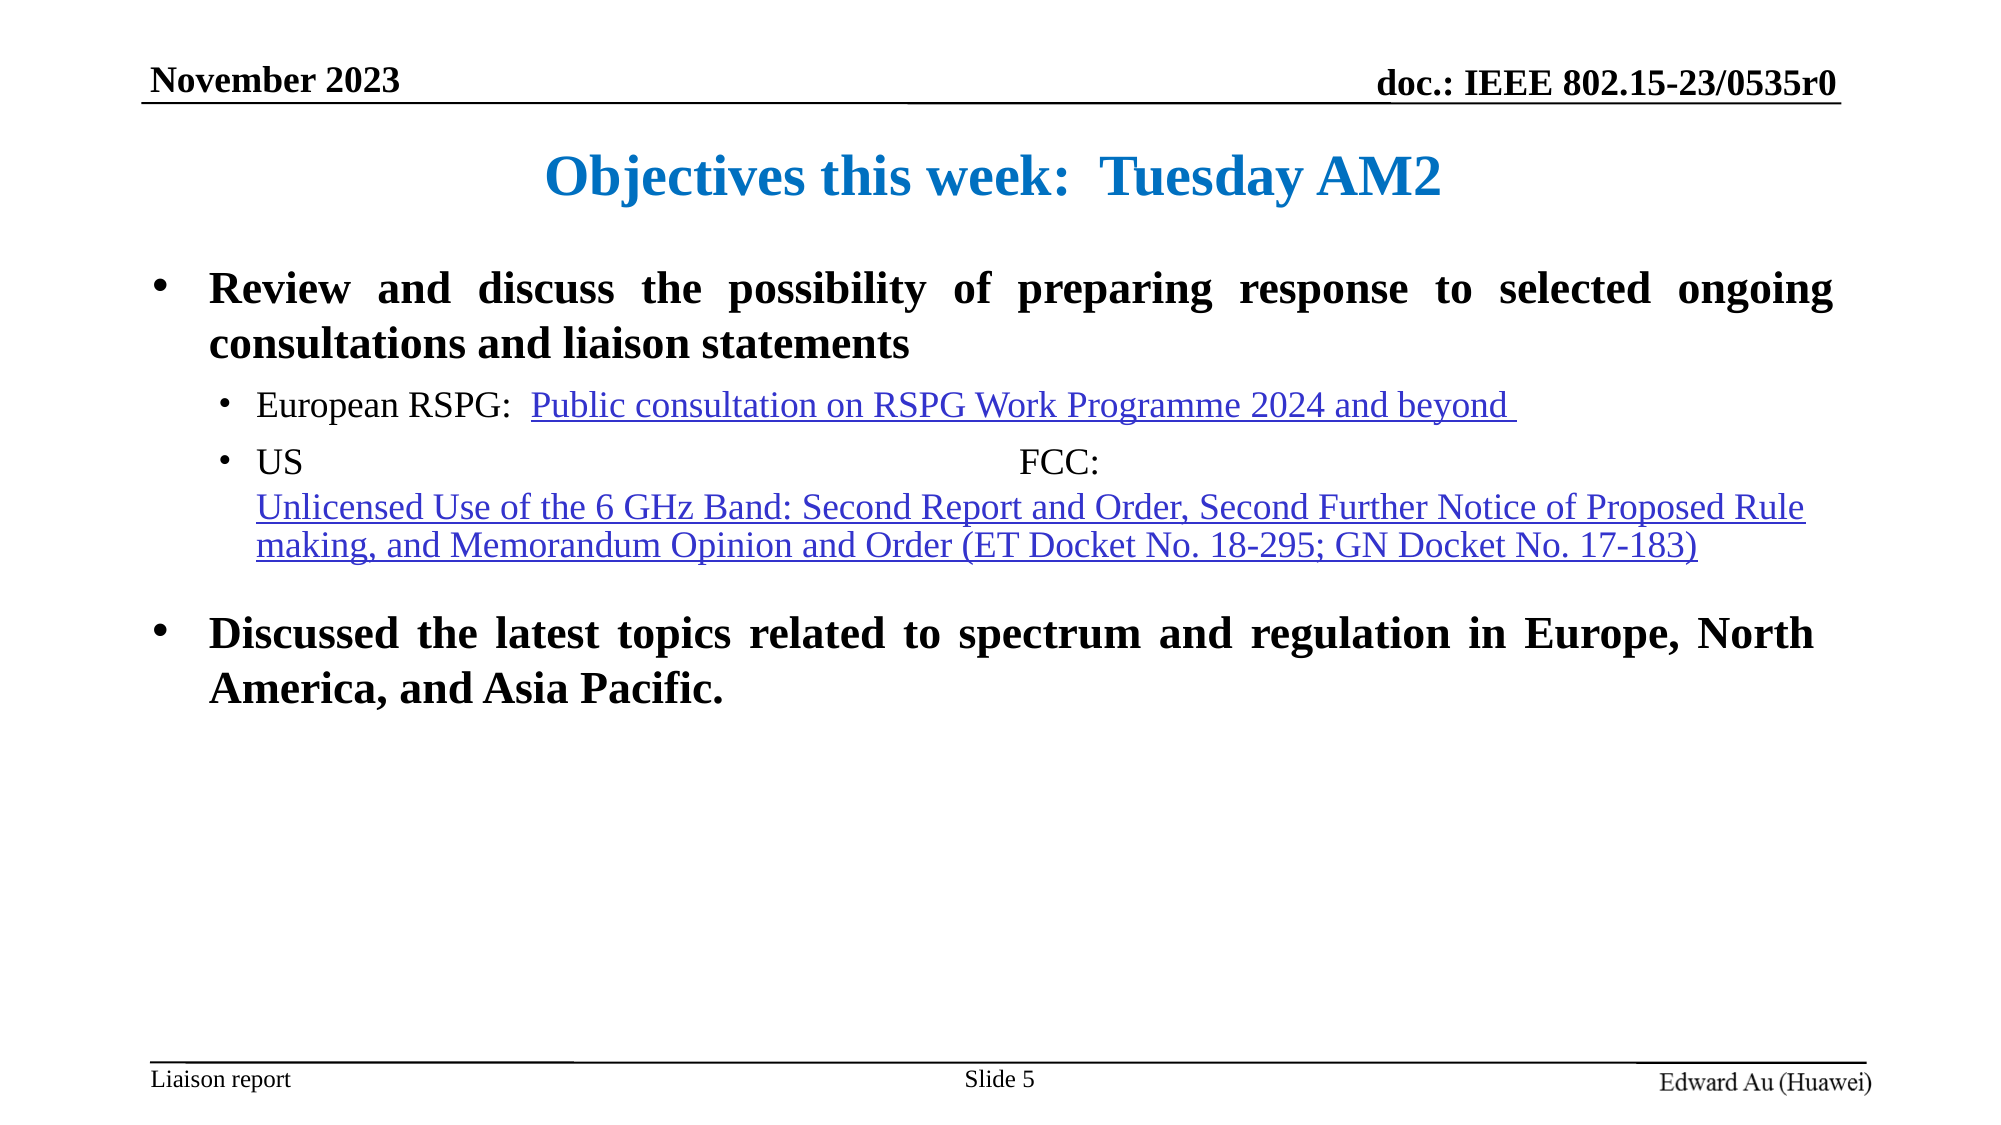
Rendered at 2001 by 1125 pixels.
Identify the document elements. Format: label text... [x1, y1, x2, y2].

picture [1174, 1058, 1887, 1113]
slide_number Slide 5 [933, 1061, 1067, 1123]
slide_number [149, 54, 651, 99]
title Objectives this week: Tuesday AM2 [137, 99, 1851, 246]
list Review and discuss the possibility of preparing response to selected ongoing consultations and liaison statements European RSPG: Public consultation on RSPG Work Programme 2024 and beyond US FCC: Unlicensed Use of the 6 GHz Band: Second Report and Order, Second Further Notice of Proposed Rulemaking, and Memorandum Opinion and Order (ET Docket No. 18-295; GN Docket No. 17-183) Discussed the latest topics related to spectrum and regulation in Europe, North America, and Asia Pacific. [137, 249, 1851, 1013]
